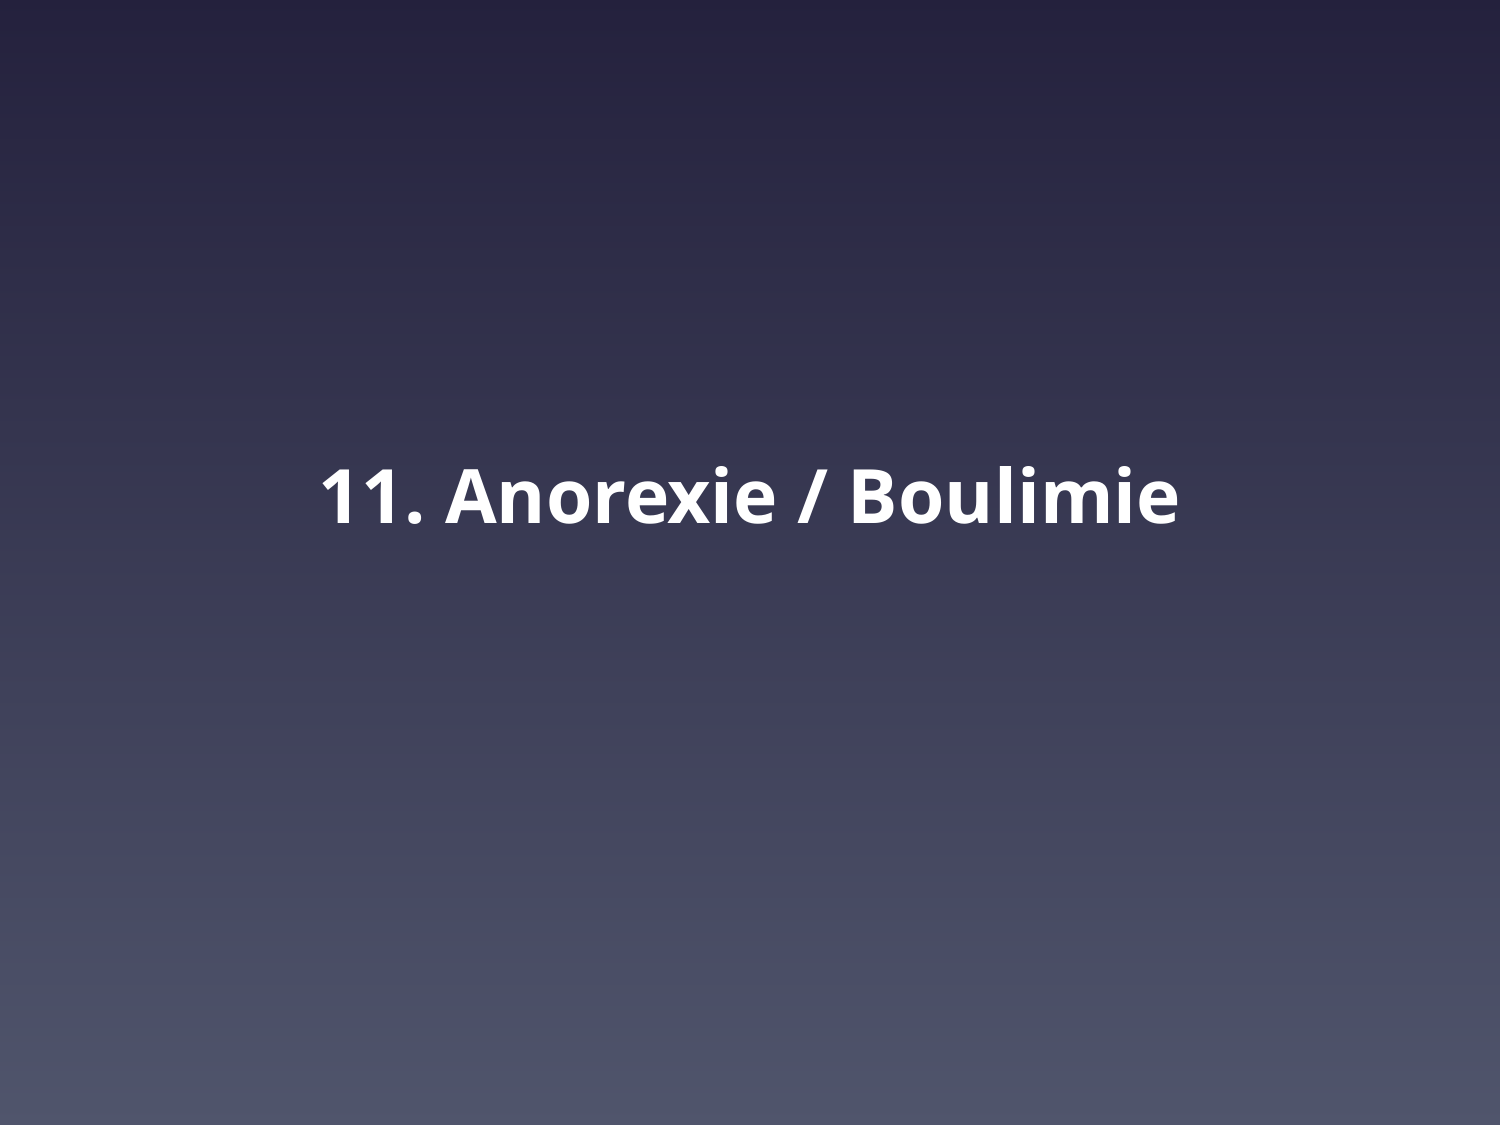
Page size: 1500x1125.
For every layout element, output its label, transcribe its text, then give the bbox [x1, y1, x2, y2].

title 11. Anorexie / Boulimie [75, 441, 1425, 896]
